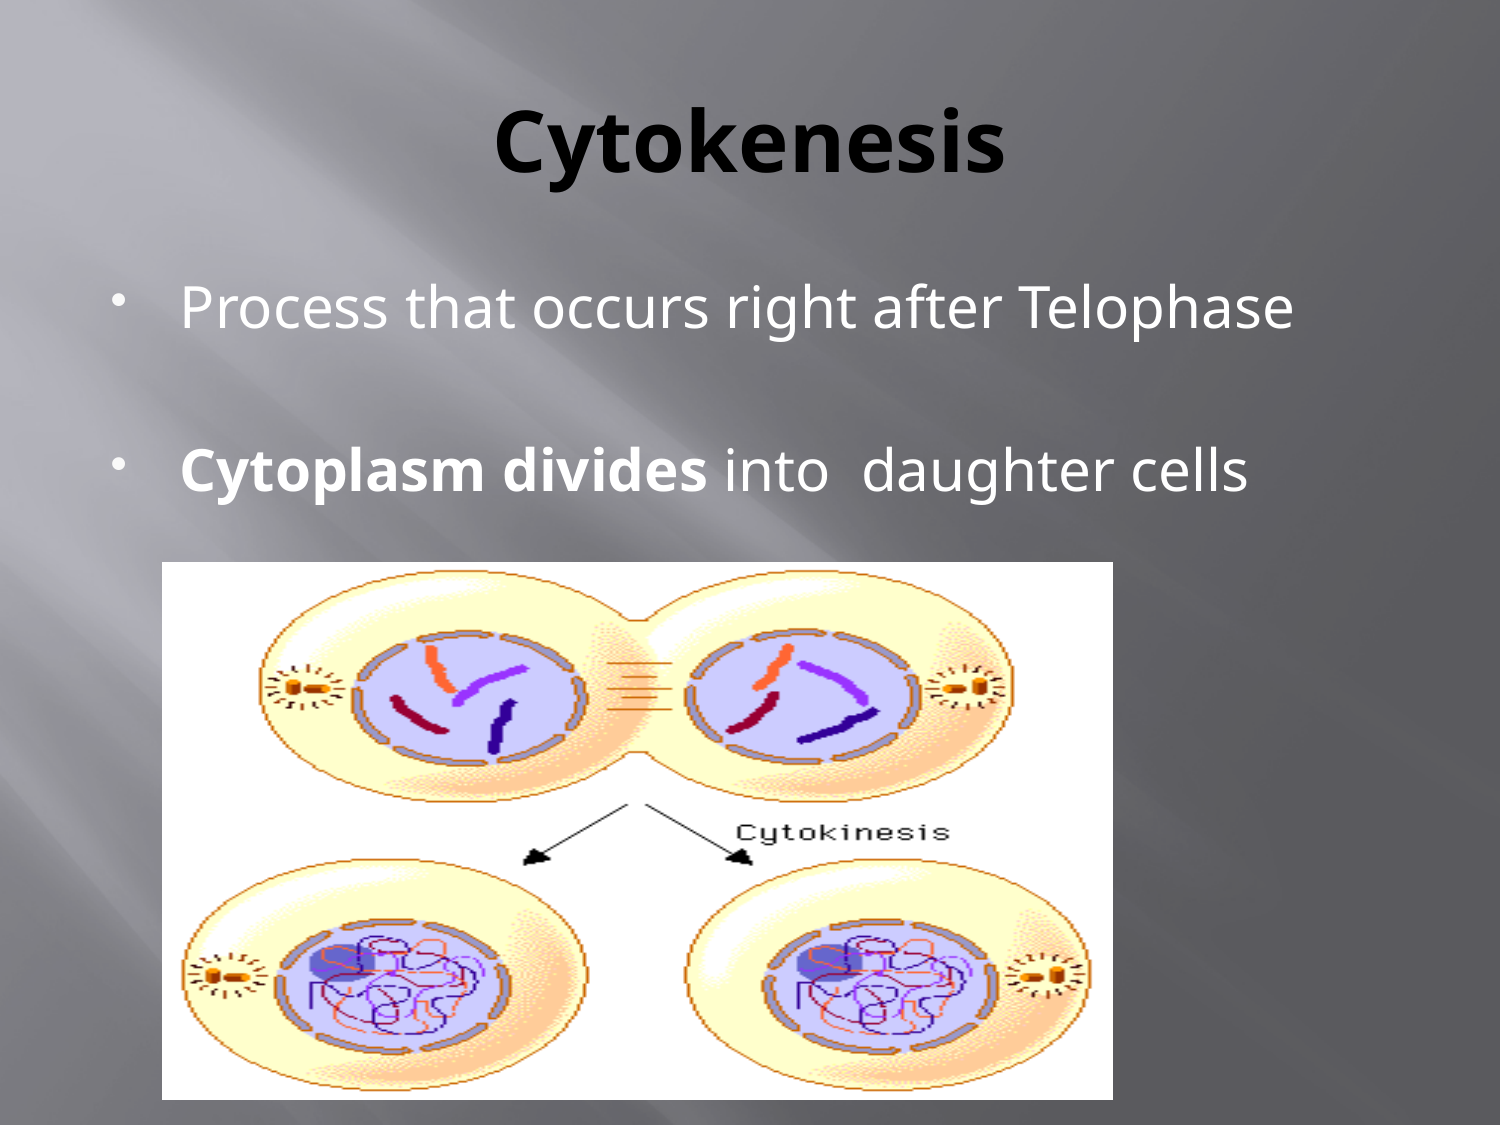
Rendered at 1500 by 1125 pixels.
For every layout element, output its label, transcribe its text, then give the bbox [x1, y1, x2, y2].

picture [162, 562, 1113, 1101]
list Process that occurs right after Telophase Cytoplasm divides into daughter cells [75, 262, 1425, 1100]
title Cytokenesis [75, 45, 1425, 233]
